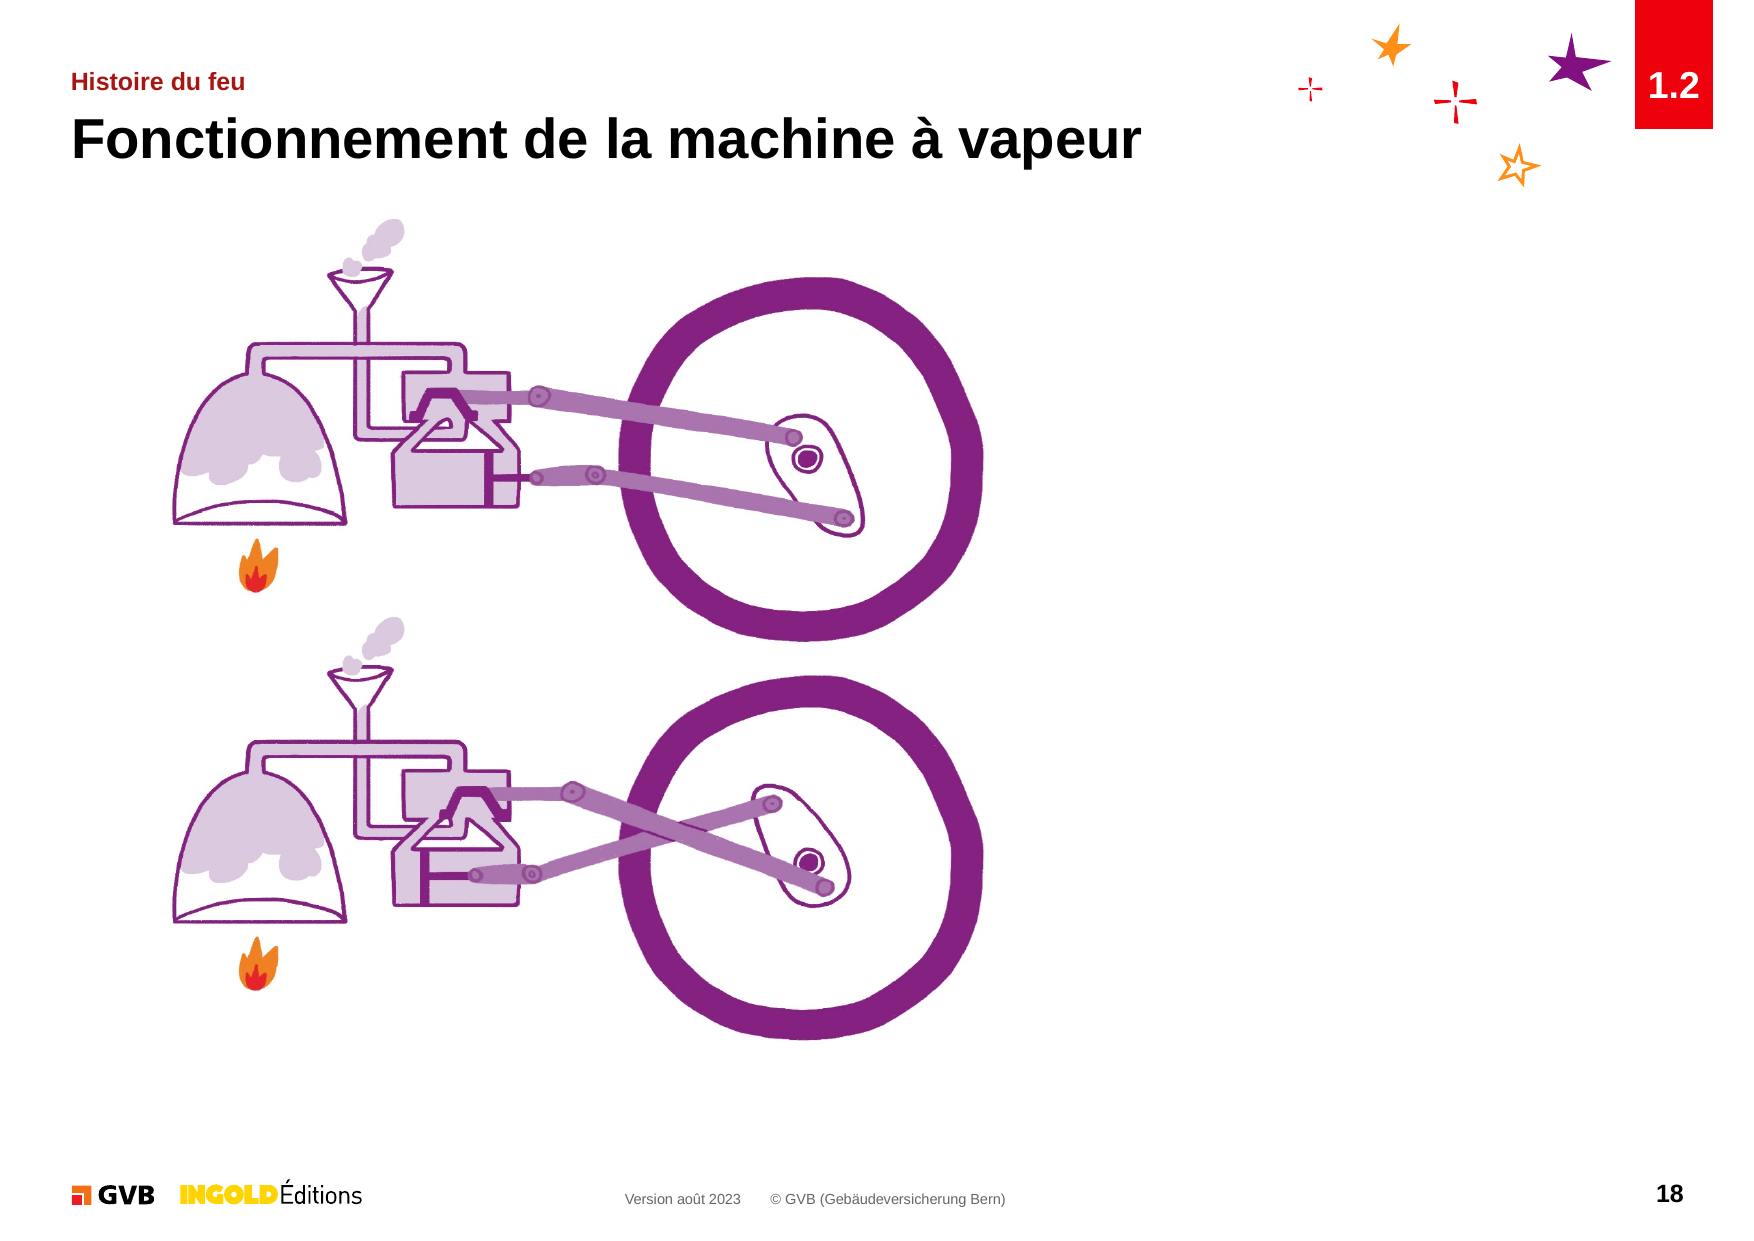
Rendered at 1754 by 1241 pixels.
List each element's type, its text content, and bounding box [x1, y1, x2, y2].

list Histoire du feu [70, 70, 1282, 102]
slide_number 18 [1576, 1177, 1685, 1204]
picture [30, 171, 1098, 1117]
title Fonctionnement de la machine à vapeur [71, 102, 1282, 189]
list 1.2 [1635, 0, 1713, 129]
footer Version août 2023 [619, 1189, 747, 1210]
